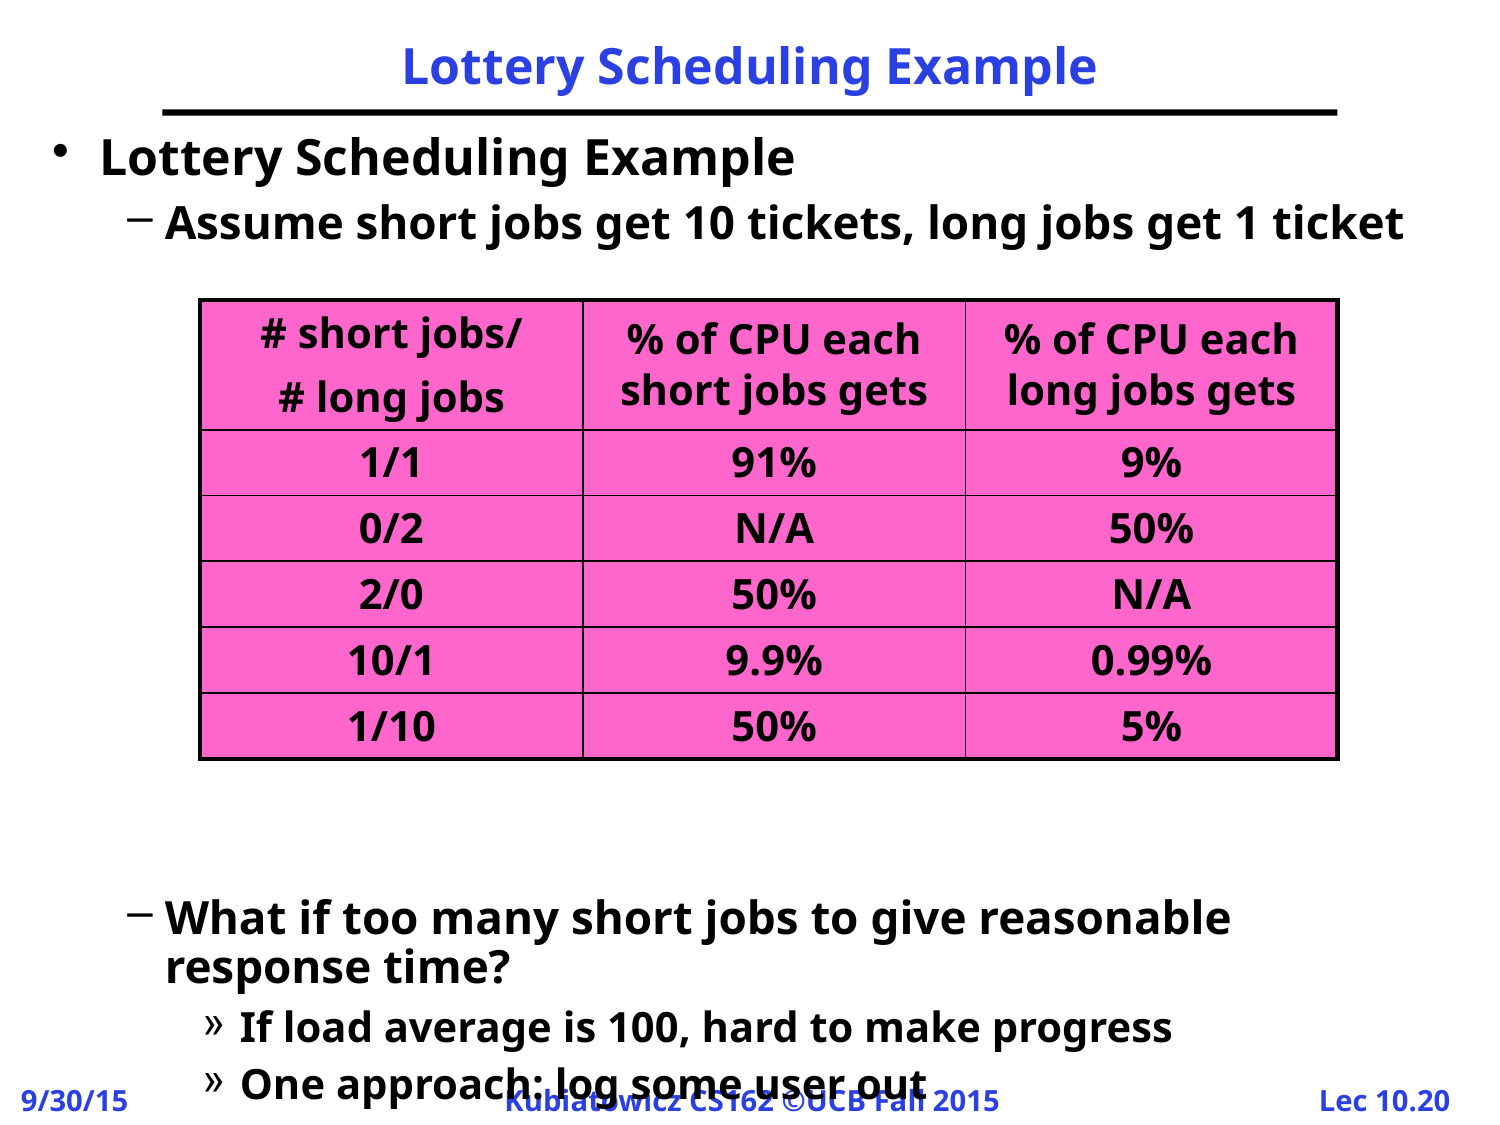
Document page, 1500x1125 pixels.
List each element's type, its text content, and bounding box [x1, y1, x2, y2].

table_cell 91% [584, 431, 965, 495]
table_header # short jobs/ # long jobs [202, 302, 582, 429]
table_cell 9% [966, 431, 1335, 495]
table_cell N/A [584, 496, 965, 560]
title Lottery Scheduling Example [162, 24, 1338, 113]
table_cell 50% [966, 496, 1335, 560]
table_cell 9.9% [584, 628, 965, 692]
table_header % of CPU each short jobs gets [584, 302, 965, 429]
table_cell 0/2 [202, 496, 582, 560]
table_cell 2/0 [202, 562, 582, 626]
table_header % of CPU each long jobs gets [966, 302, 1335, 429]
list Lottery Scheduling Example Assume short jobs get 10 tickets, long jobs get 1 ticket What if too many short jobs to give reasonable response time? If load average is 100, hard to make progress One approach: log some user out [37, 125, 1463, 1050]
table_cell 1/1 [202, 431, 582, 495]
table_cell 50% [584, 694, 965, 757]
table_cell 1/10 [202, 694, 582, 757]
table_cell 0.99% [966, 628, 1335, 692]
table_cell N/A [966, 562, 1335, 626]
table_cell 5% [966, 694, 1335, 757]
table_cell 50% [584, 562, 965, 626]
table_cell 10/1 [202, 628, 582, 692]
